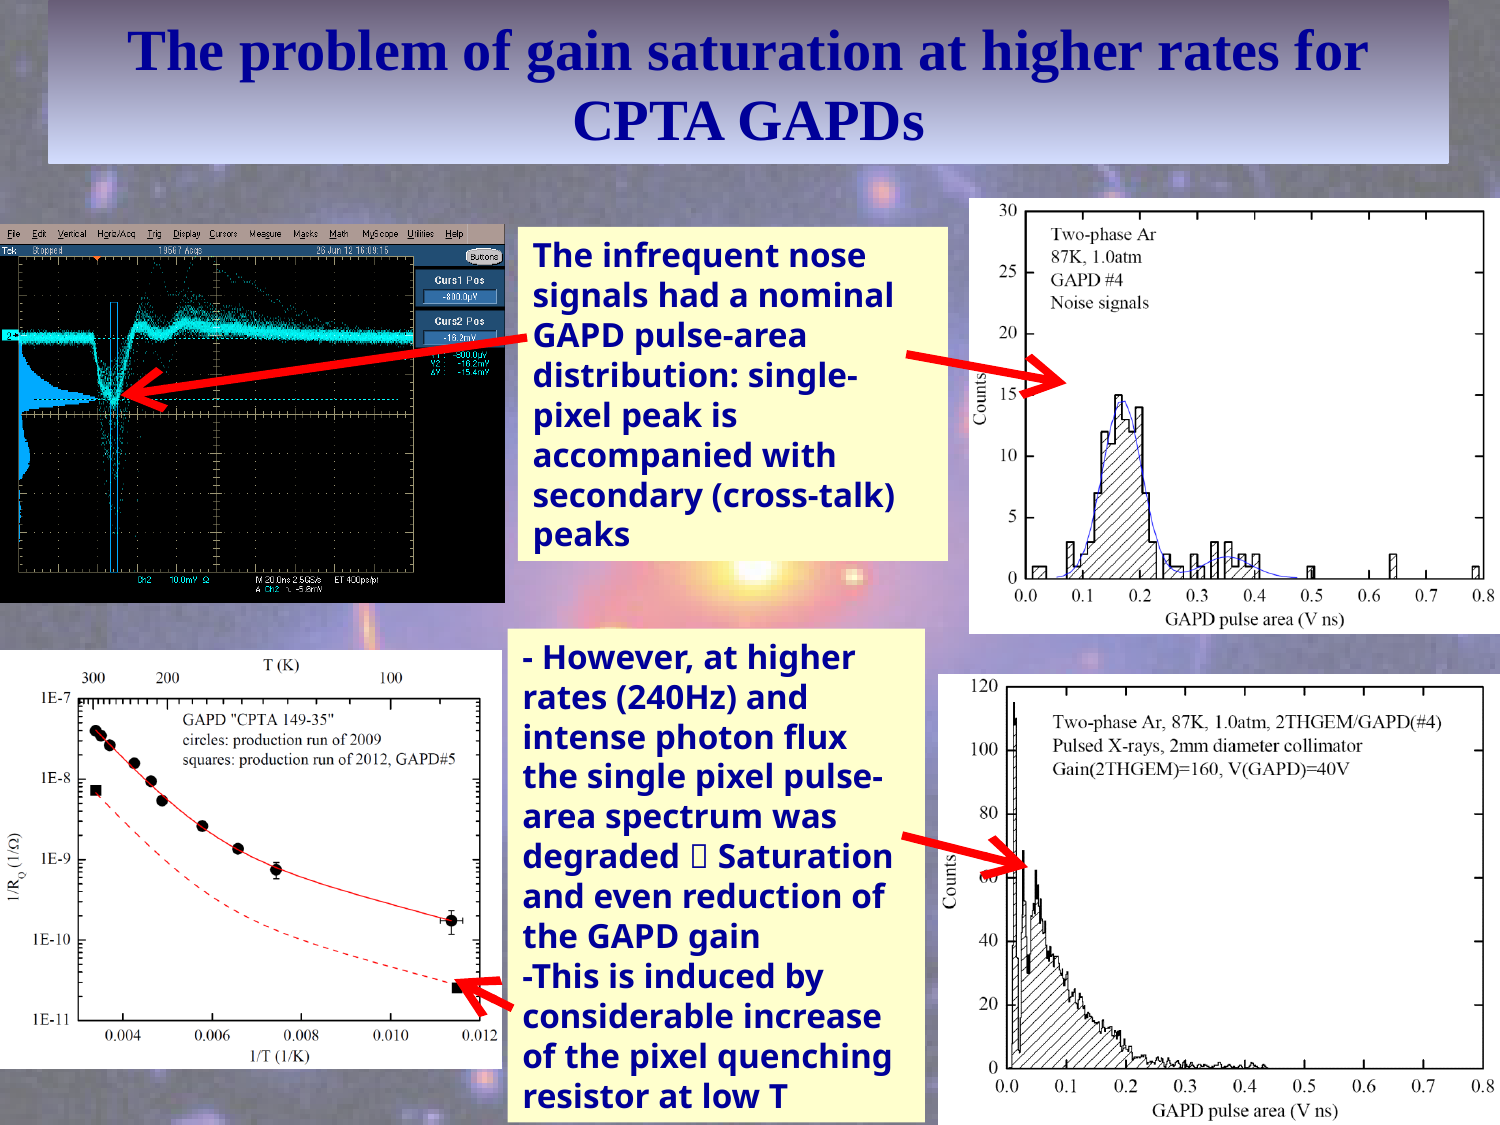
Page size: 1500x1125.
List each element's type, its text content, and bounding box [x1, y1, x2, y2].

picture [969, 198, 1500, 635]
picture [938, 674, 1500, 1125]
title The problem of gain saturation at higher rates for CPTA GAPDs [48, 0, 1449, 165]
picture [0, 650, 502, 1070]
picture [0, 224, 505, 604]
text_box - However, at higher rates (240Hz) and intense photon flux the single pixel pulse-area spectrum was degraded  Saturation and even reduction of the GAPD gain -This is induced by considerable increase of the pixel quenching resistor at low T [507, 628, 925, 1123]
text_box The infrequent nose signals had a nominal GAPD pulse-area distribution: single-pixel peak is accompanied with secondary (cross-talk) peaks [517, 226, 948, 561]
